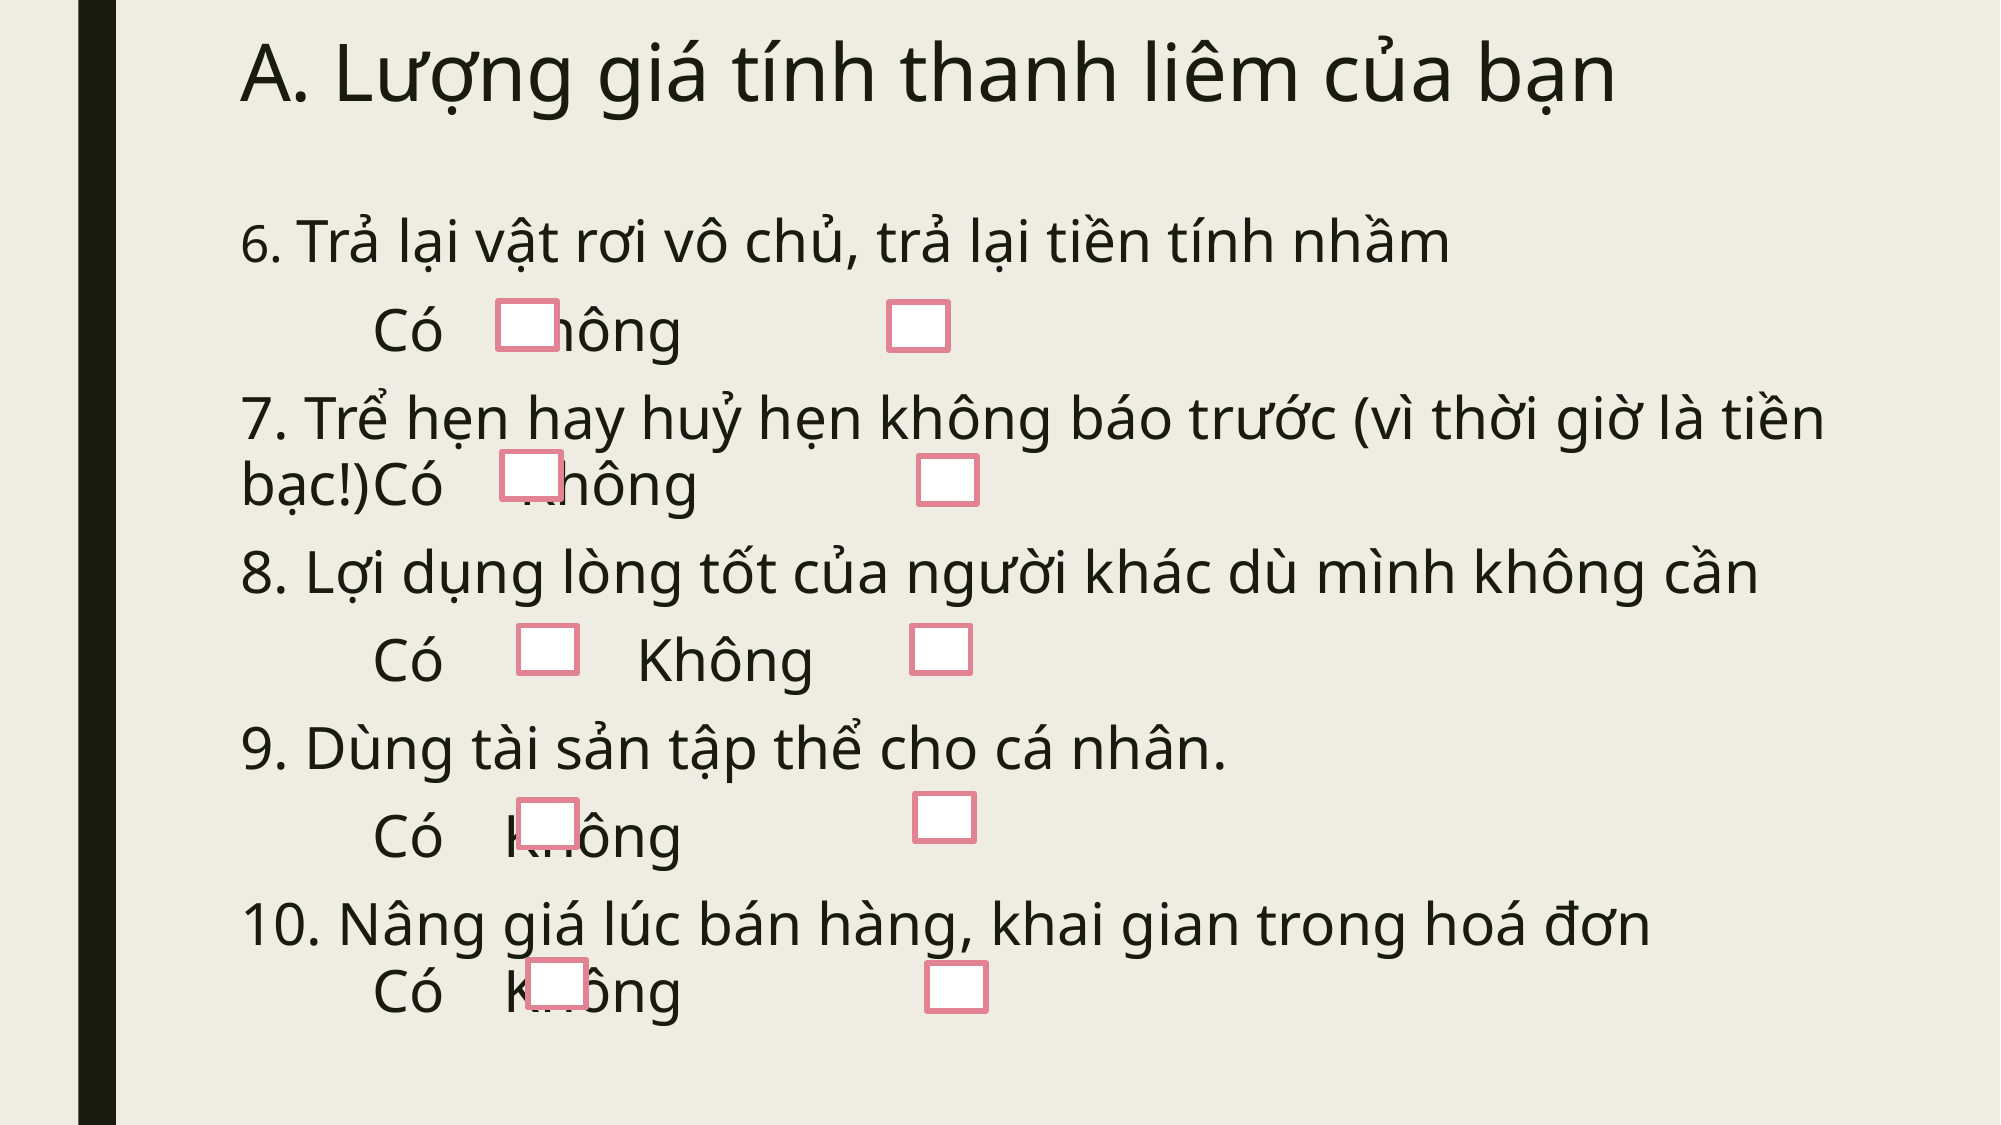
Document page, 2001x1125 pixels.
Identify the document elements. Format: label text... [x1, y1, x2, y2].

text_box [916, 453, 980, 507]
text_box [499, 449, 564, 502]
title A. Lượng giá tính thanh liêm của bạn [225, 26, 1800, 193]
text_box [516, 797, 580, 850]
text_box [525, 957, 589, 1010]
text_box [909, 623, 973, 676]
list 6. Trả lại vật rơi vô chủ, trả lại tiền tính nhầm Có Không 7. Trể hẹn hay huỷ hẹn không báo trước (vì thời giờ là tiền bạc!) Có Không 8. Lợi dụng lòng tốt của người khác dù mình không cần Có Không 9. Dùng tài sản tập thể cho cá nhân. Có Không 10. Nâng giá lúc bán hàng, khai gian trong hoá đơn Có Không [225, 202, 1908, 1038]
text_box [912, 791, 977, 844]
text_box [516, 623, 580, 676]
text_box [886, 299, 951, 353]
text_box [495, 298, 560, 352]
text_box [924, 960, 989, 1014]
